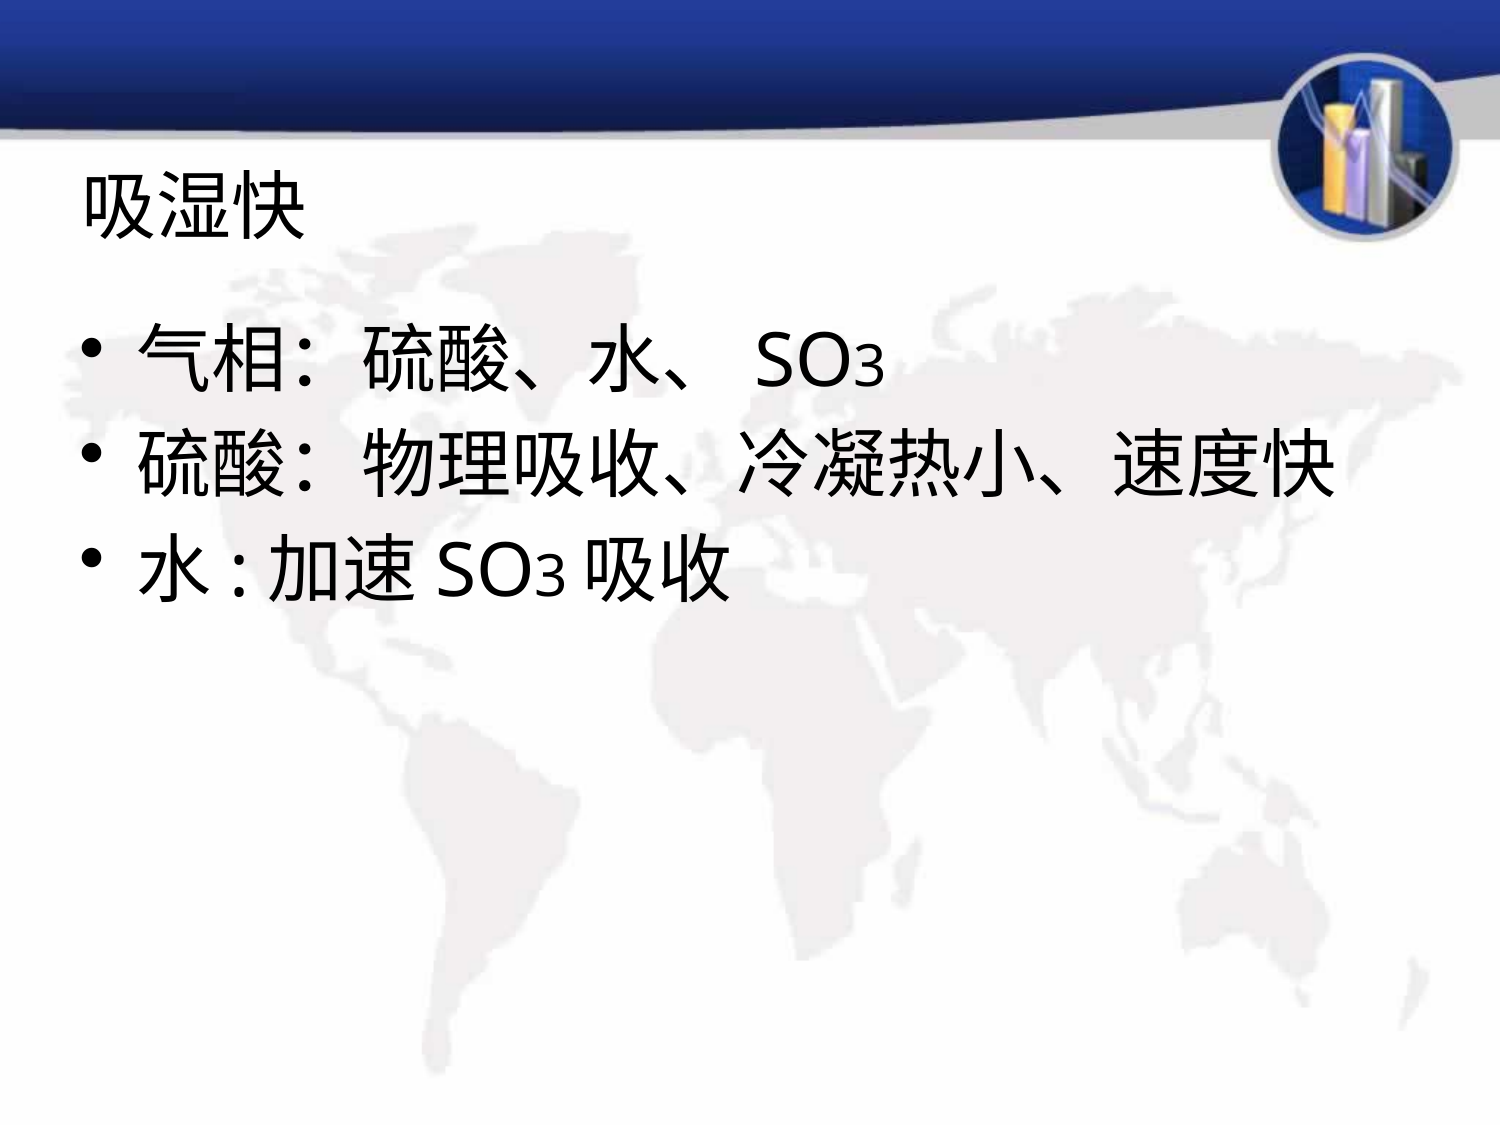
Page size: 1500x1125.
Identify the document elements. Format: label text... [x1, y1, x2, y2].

list 气相：硫酸、水、SO3 硫酸：物理吸收、冷凝热小、速度快 水:加速SO3吸收 [64, 304, 1416, 1012]
picture [0, 0, 1500, 1125]
title 吸湿快 [66, 127, 1414, 281]
